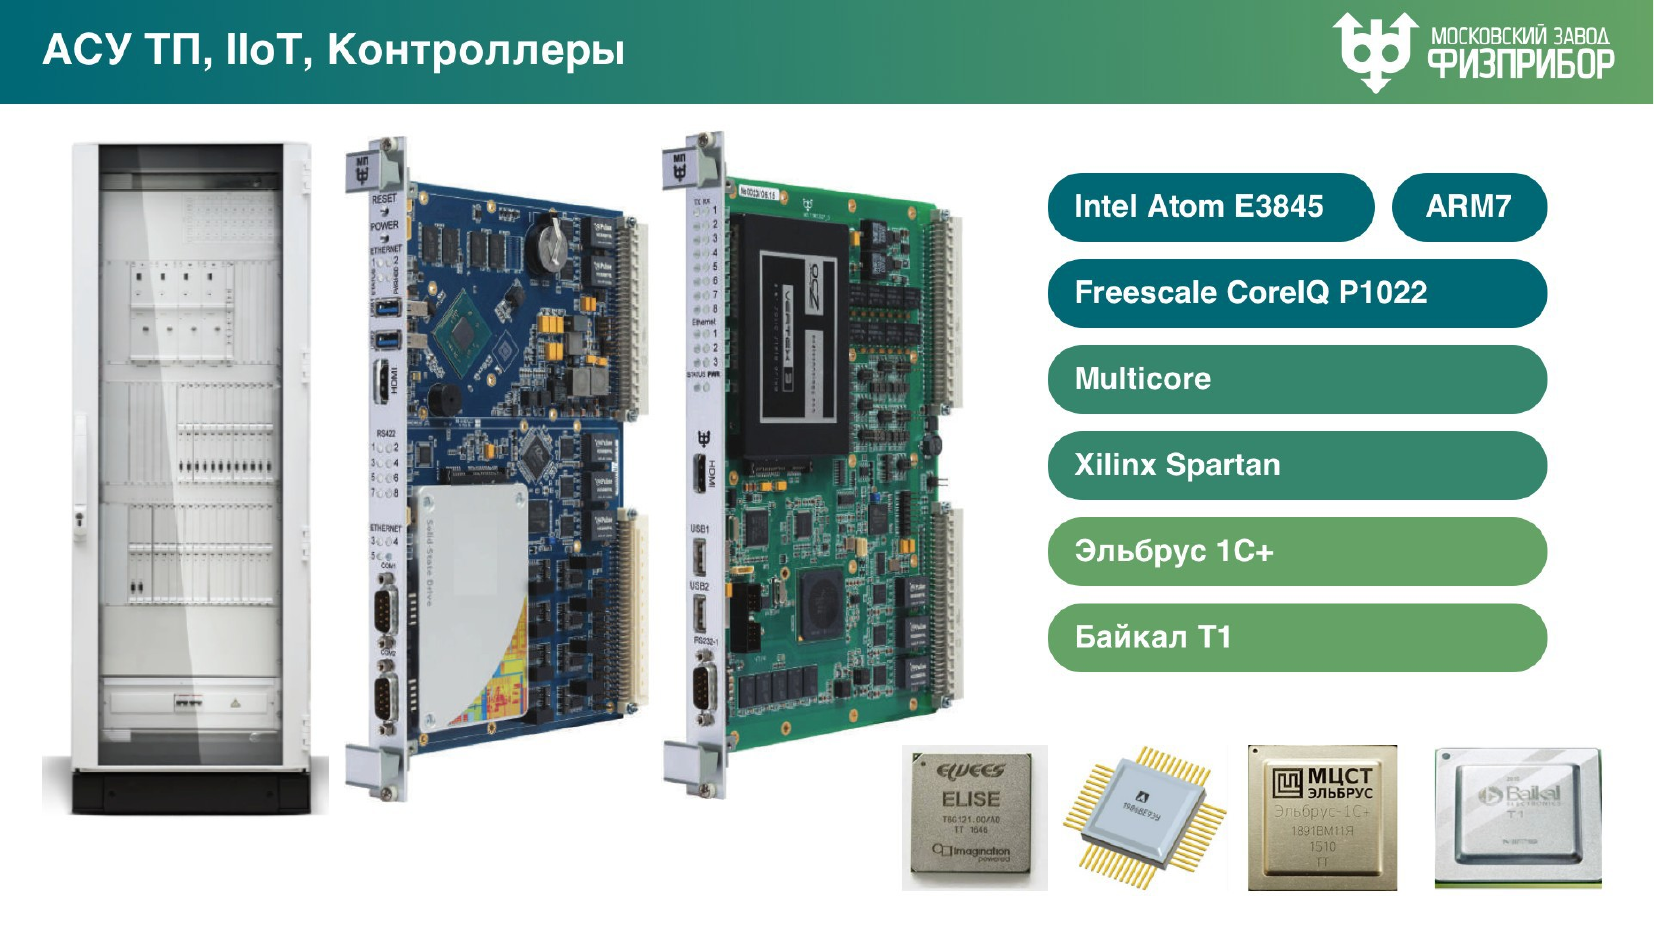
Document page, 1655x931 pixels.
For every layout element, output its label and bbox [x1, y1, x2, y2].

text_box [0, 0, 1654, 896]
